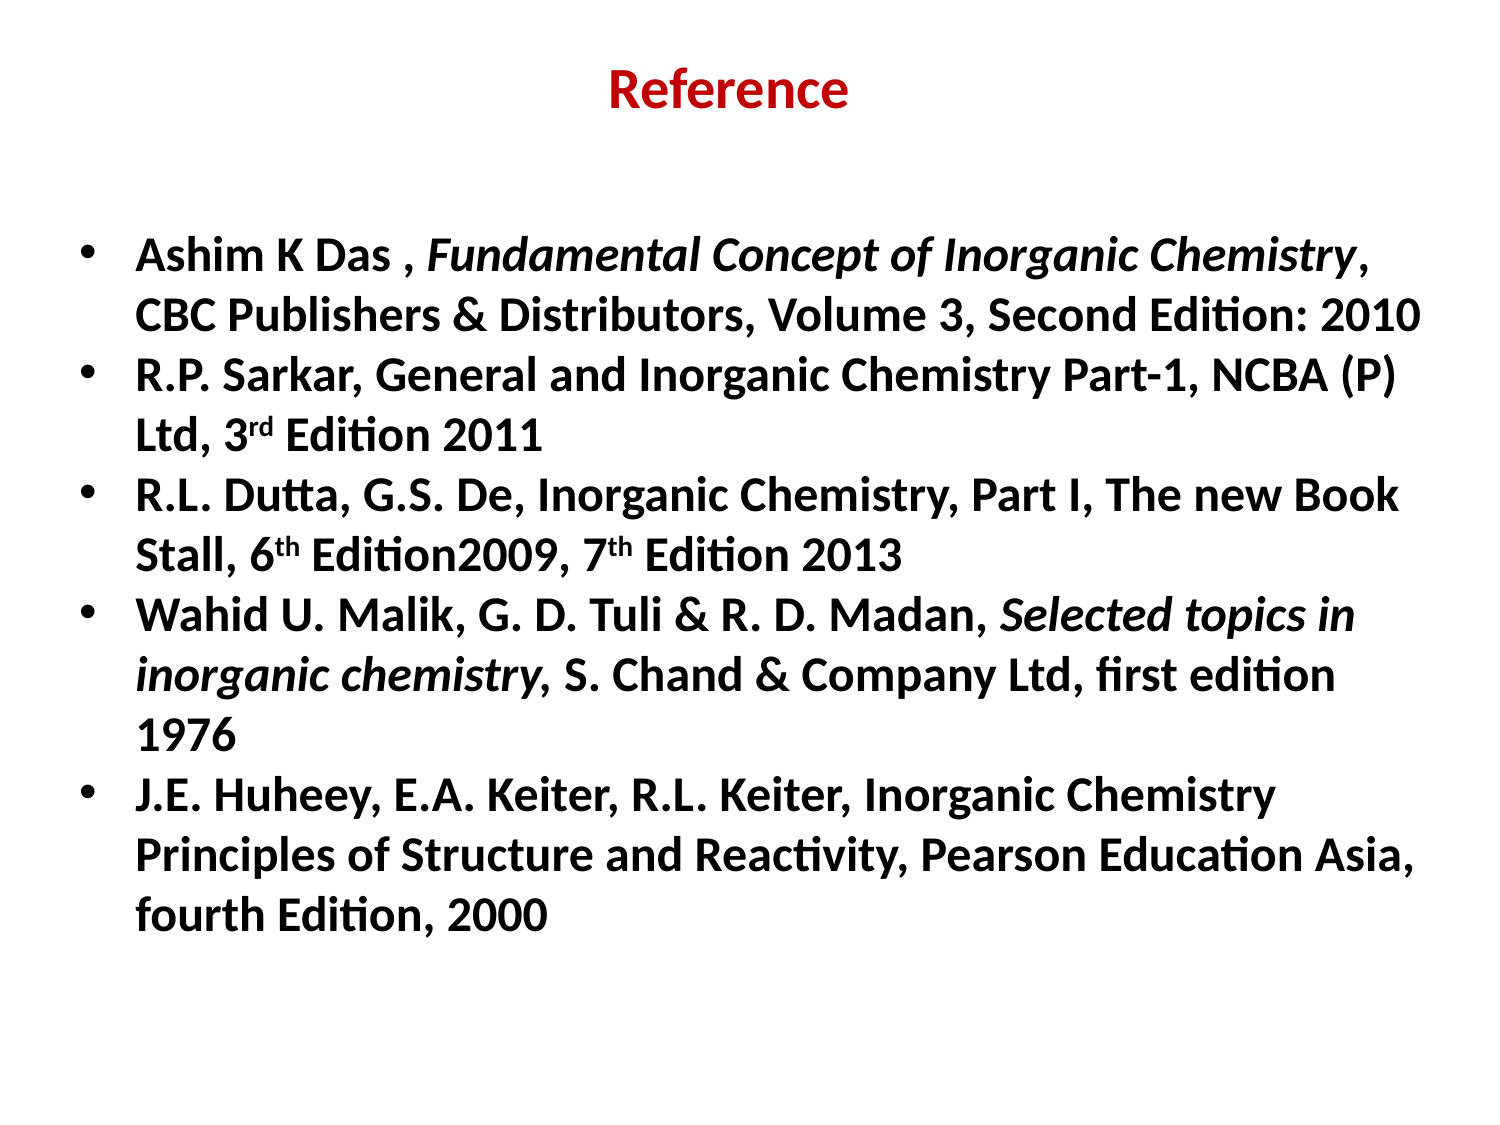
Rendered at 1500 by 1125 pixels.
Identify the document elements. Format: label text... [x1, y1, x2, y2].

text_box Reference [593, 43, 866, 128]
text_box Ashim K Das , Fundamental Concept of Inorganic Chemistry, CBC Publishers & Distributors, Volume 3, Second Edition: 2010 R.P. Sarkar, General and Inorganic Chemistry Part-1, NCBA (P) Ltd, 3rd Edition 2011 R.L. Dutta, G.S. De, Inorganic Chemistry, Part I, The new Book Stall, 6th Edition2009, 7th Edition 2013 Wahid U. Malik, G. D. Tuli & R. D. Madan, Selected topics in inorganic chemistry, S. Chand & Company Ltd, first edition 1976 J.E. Huheey, E.A. Keiter, R.L. Keiter, Inorganic Chemistry Principles of Structure and Reactivity, Pearson Education Asia, fourth Edition, 2000 [64, 213, 1440, 1001]
